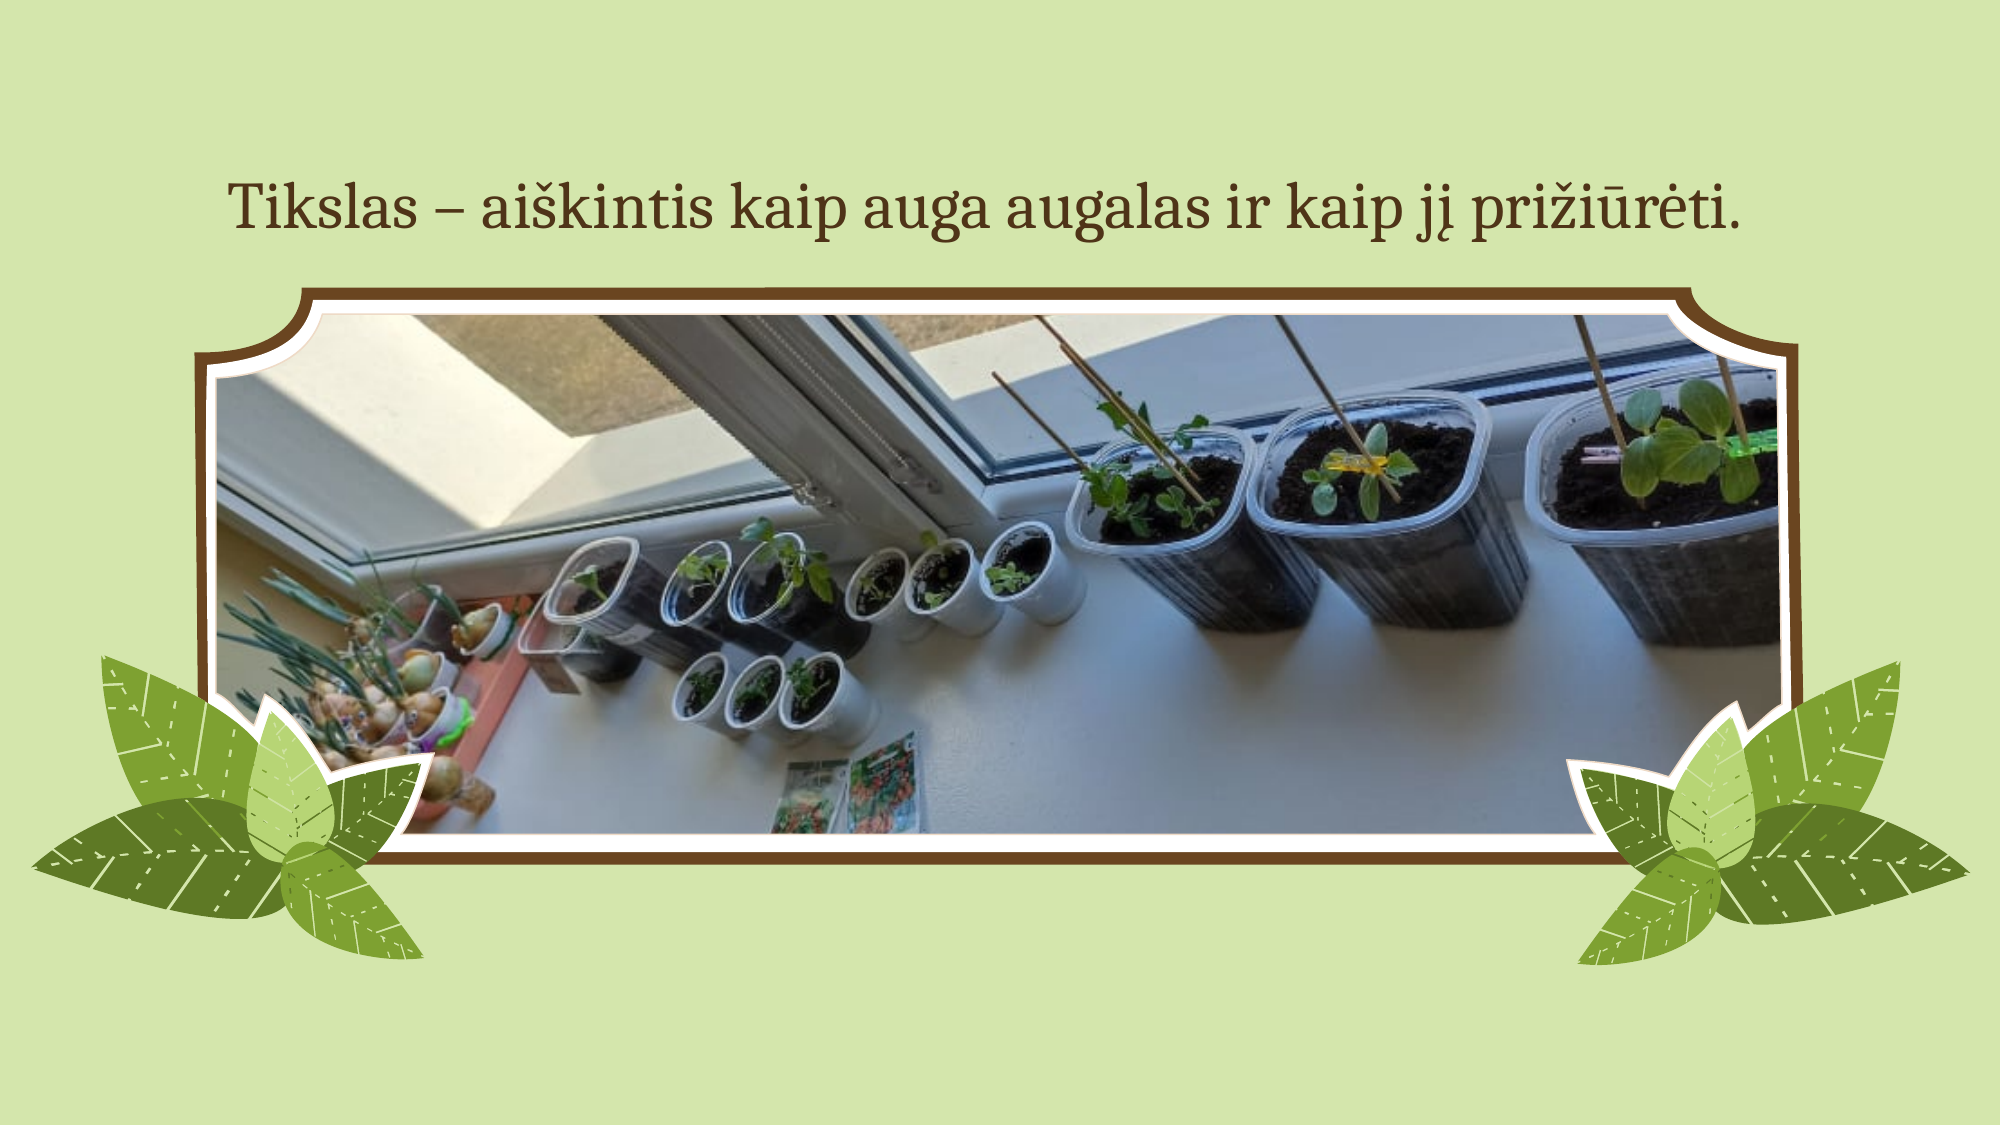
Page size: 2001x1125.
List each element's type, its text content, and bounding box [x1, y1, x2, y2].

picture [215, 314, 1782, 835]
title Tikslas – aiškintis kaip auga augalas ir kaip jį prižiūrėti. [212, 74, 1788, 250]
